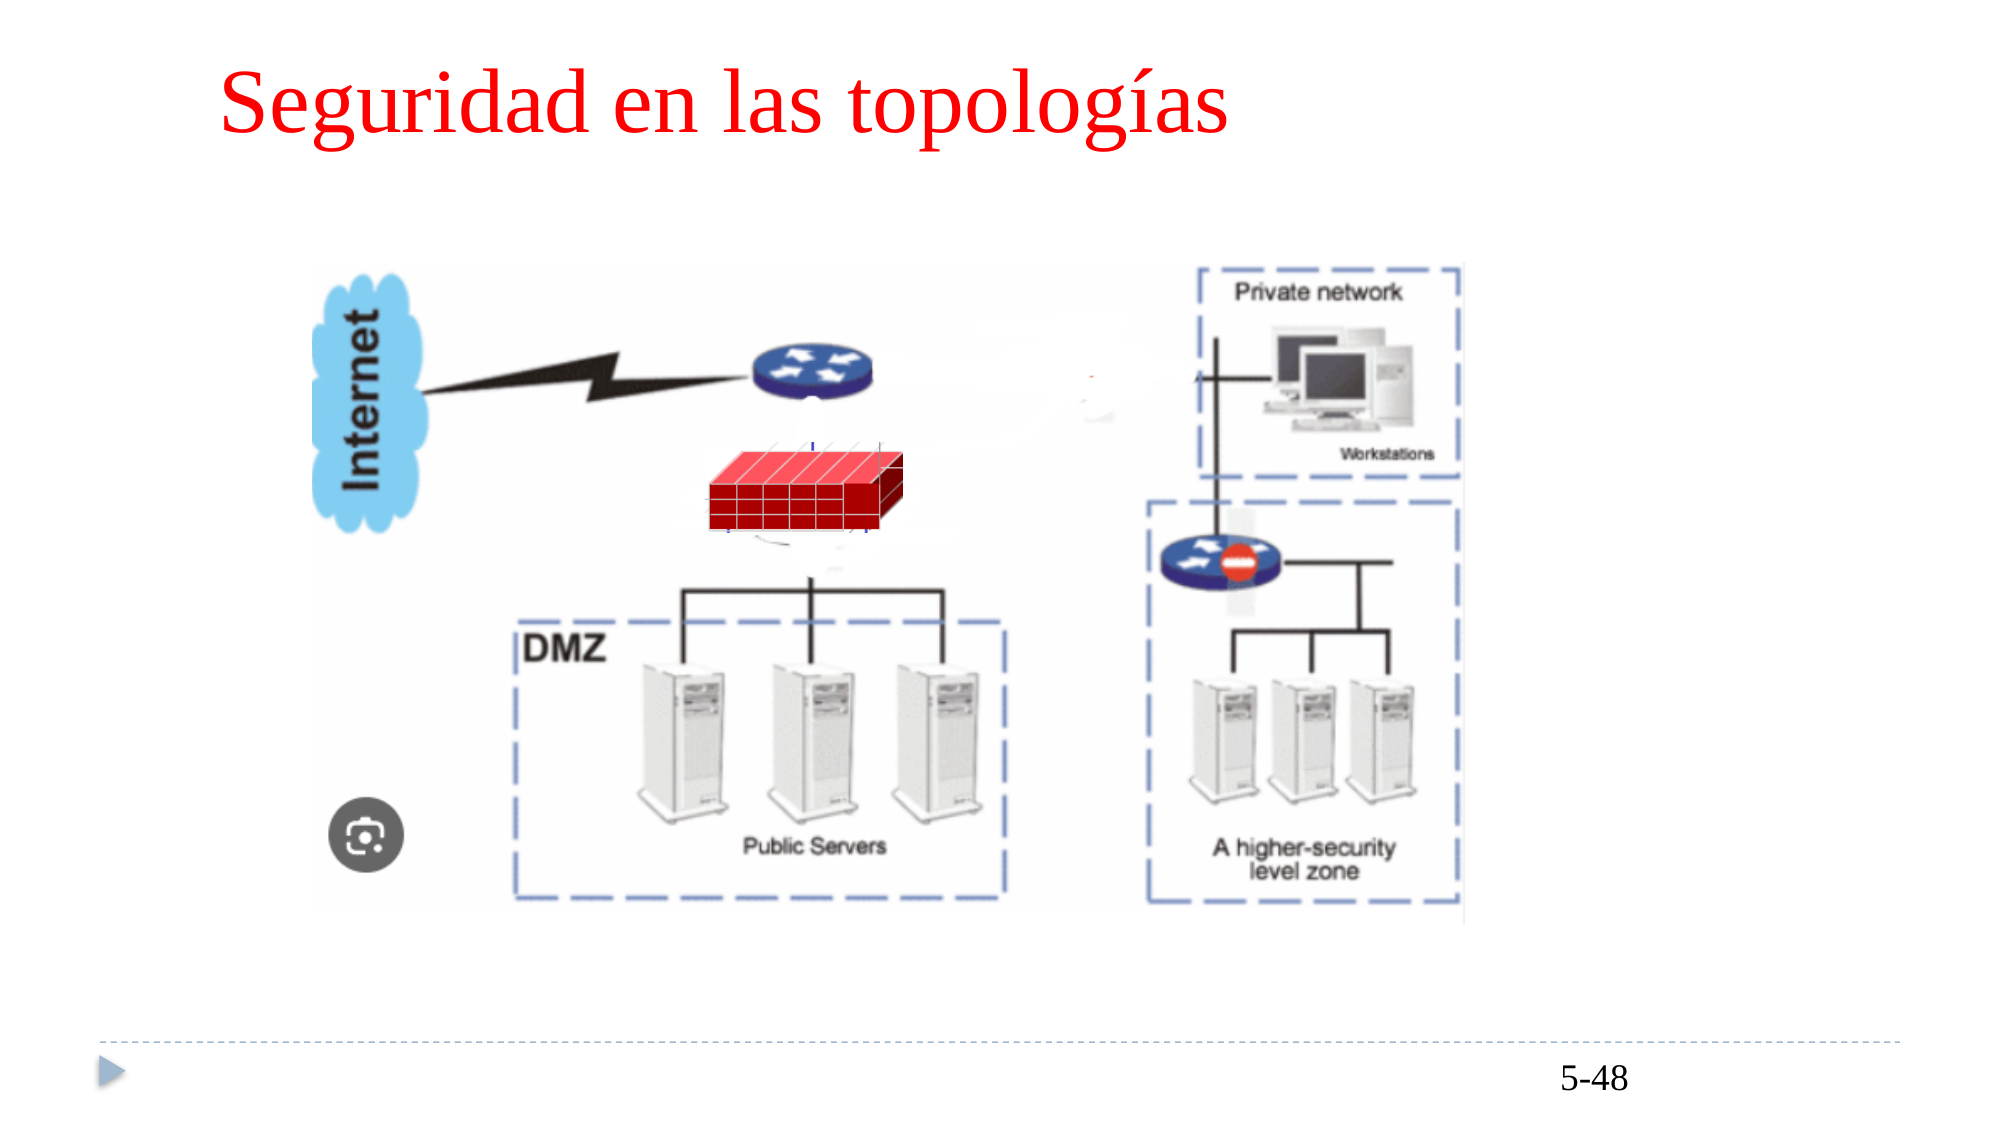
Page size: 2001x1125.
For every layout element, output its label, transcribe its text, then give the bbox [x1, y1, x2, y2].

text_box 5-48 [1557, 1057, 1637, 1100]
text_box en [610, 54, 715, 151]
picture [312, 262, 1465, 926]
text_box las topologías [720, 54, 1267, 151]
text_box Seguridad [216, 54, 606, 151]
